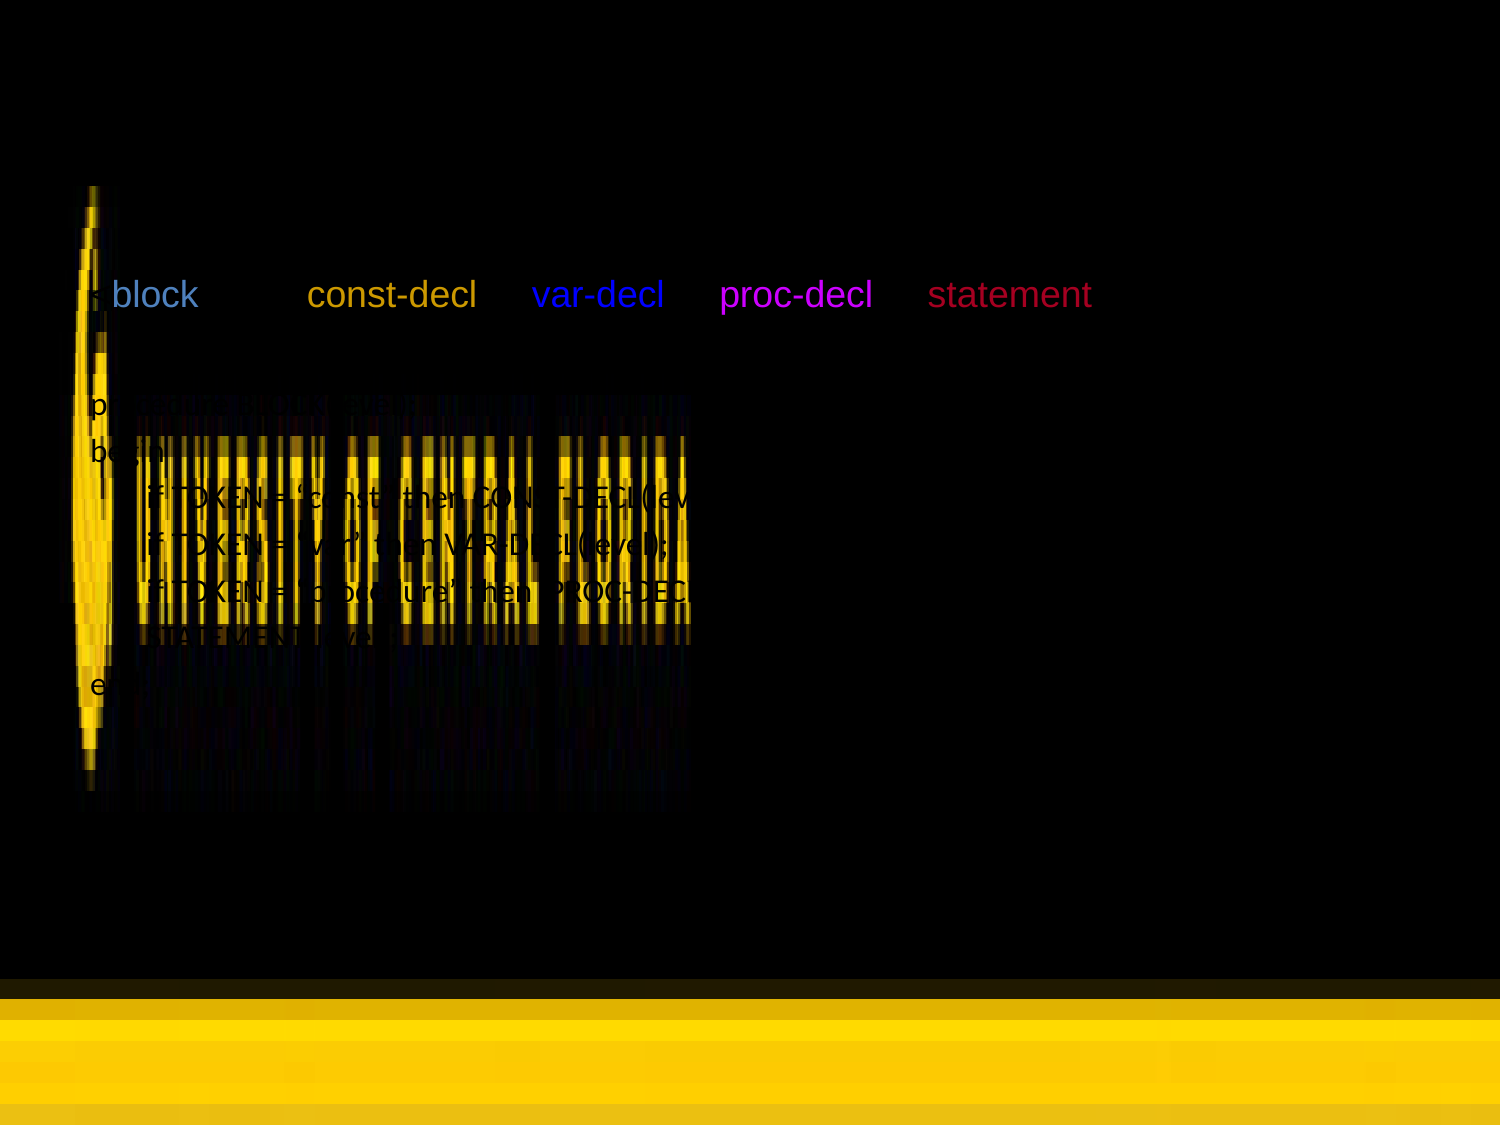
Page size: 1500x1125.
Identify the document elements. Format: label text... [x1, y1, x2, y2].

picture [0, 0, 1500, 1125]
title <block> Parser Procedure [74, 124, 1426, 263]
list procedure BLOCK(level); begin if TOKEN = “const” then CONST-DECL(level); if TOKEN = “var” then VAR-DECL(level); if TOKEN = “procedure” then PROC-DECL(level); STATEMENT(level); end; [74, 374, 1426, 1093]
text_box <block> ::= <const-decl> <var-decl> <proc-decl> <statement> [74, 262, 1425, 323]
